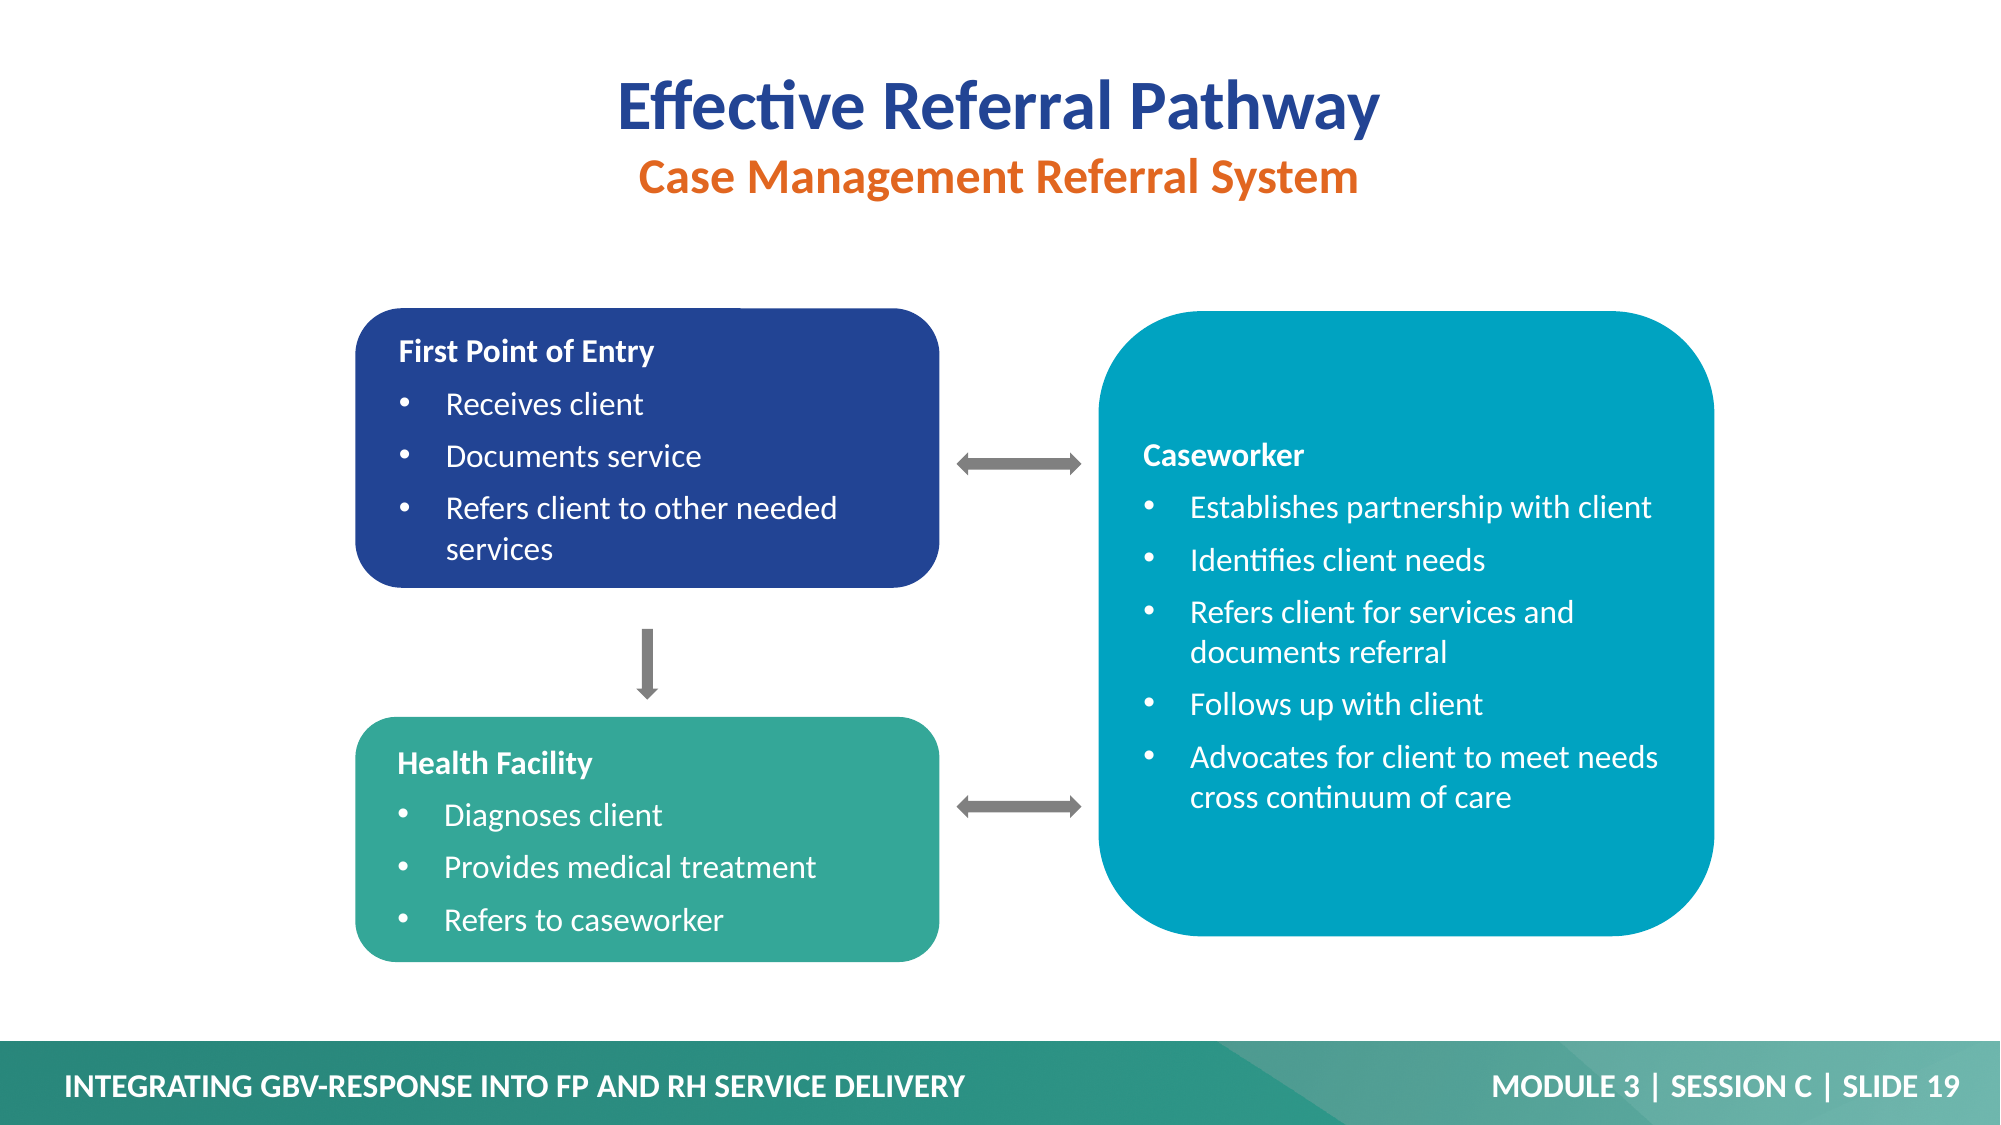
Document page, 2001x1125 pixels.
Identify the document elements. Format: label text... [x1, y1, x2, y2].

text_box Case Management Referral System [355, 136, 1644, 212]
text_box [955, 792, 1083, 821]
text_box Effective Referral Pathway [433, 37, 1567, 165]
picture [0, 1041, 2000, 1125]
text_box [633, 627, 661, 702]
text_box First Point of Entry Receives client Documents service Refers client to other needed services [354, 307, 941, 589]
text_box [955, 449, 1083, 478]
text_box Health Facility Diagnoses client Provides medical treatment Refers to caseworker [354, 715, 941, 964]
text_box Caseworker Establishes partnership with client Identifies client needs Refers client for services and documents referral Follows up with client Advocates for client to meet needs cross continuum of care [1097, 310, 1716, 938]
